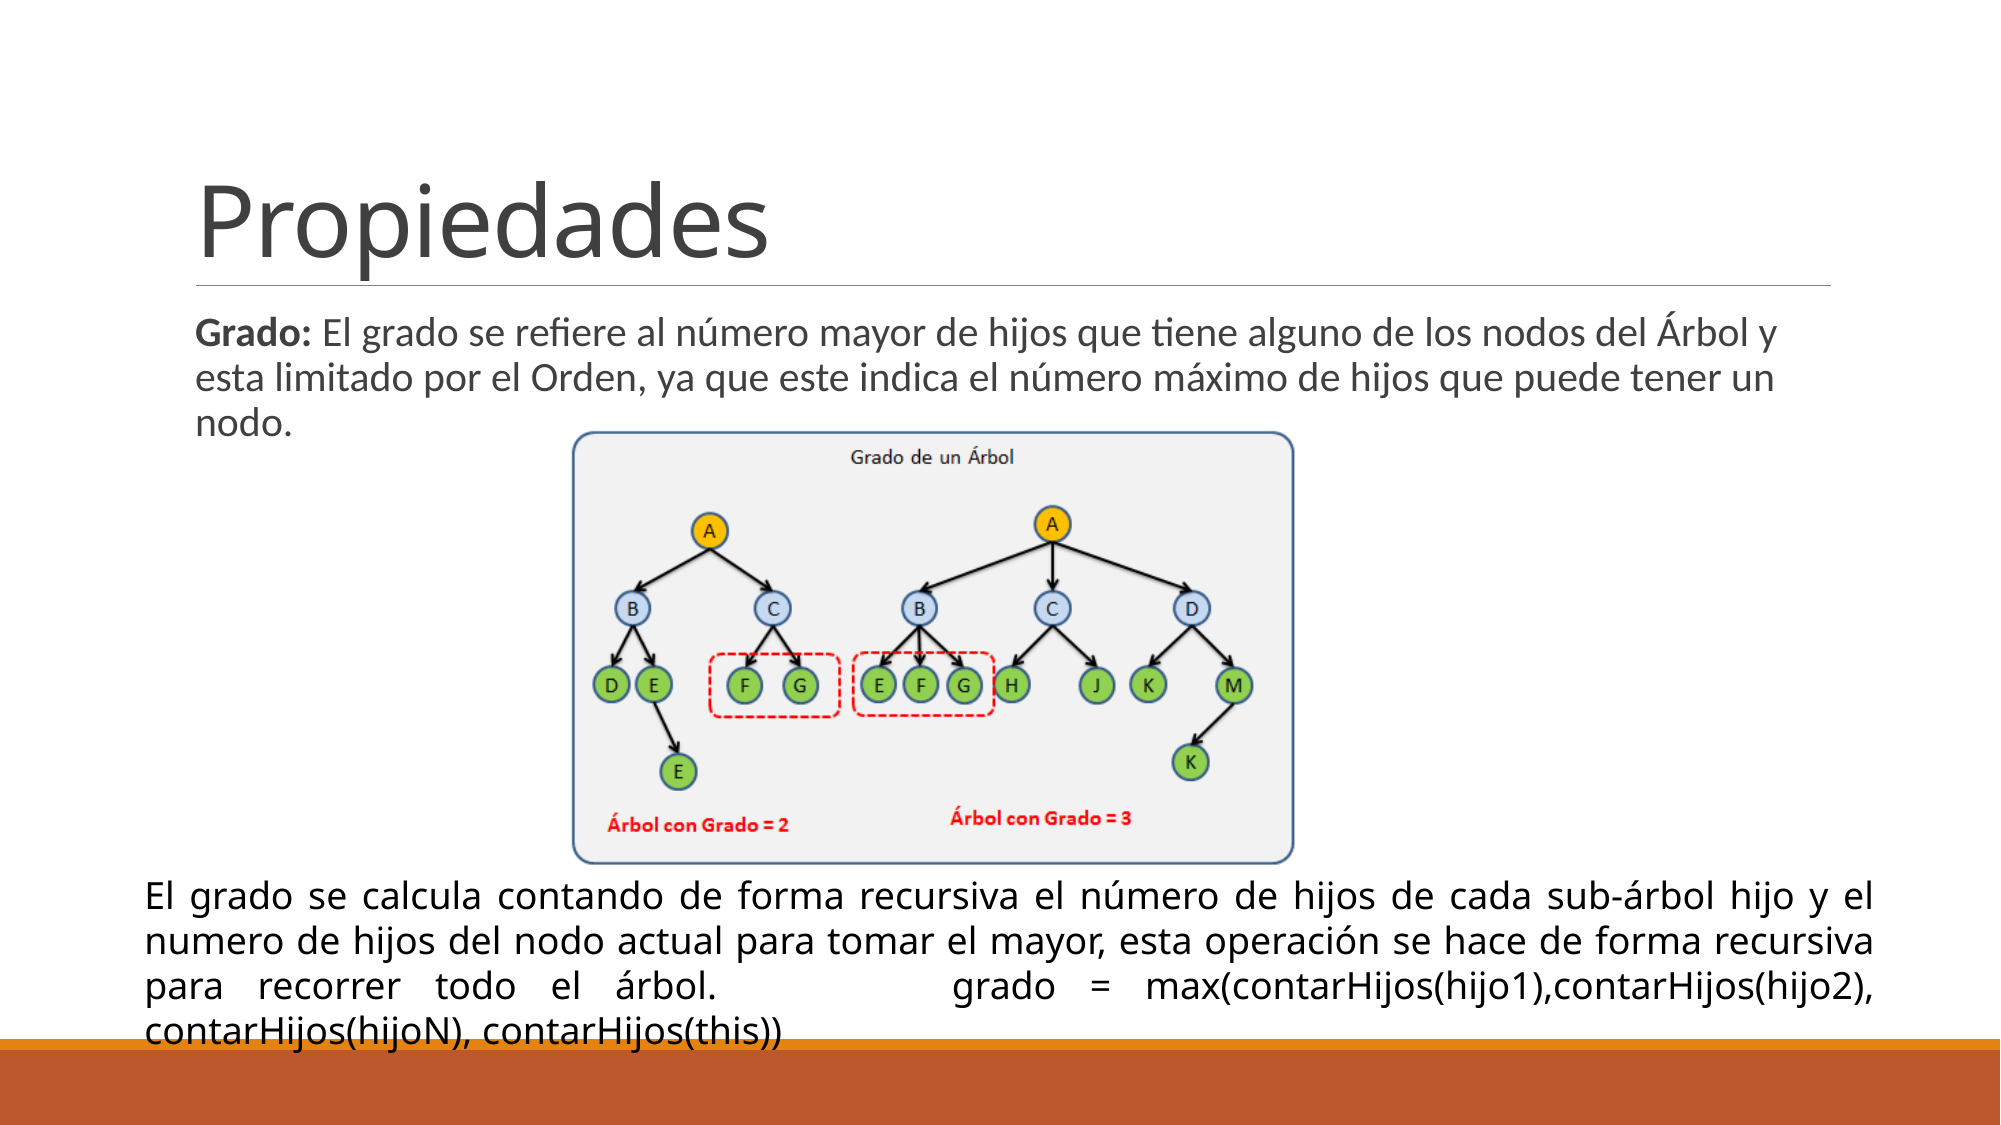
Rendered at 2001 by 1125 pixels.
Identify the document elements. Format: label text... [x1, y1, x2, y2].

text_box El grado se calcula contando de forma recursiva el número de hijos de cada sub-árbol hijo y el numero de hijos del nodo actual para tomar el mayor, esta operación se hace de forma recursiva para recorrer todo el árbol. grado = max(contarHijos(hijo1),contarHijos(hijo2), contarHijos(hijoN), contarHijos(this)) [129, 864, 1891, 1059]
picture [567, 423, 1300, 873]
list Grado: El grado se refiere al número mayor de hijos que tiene alguno de los nodos del Árbol y esta limitado por el Orden, ya que este indica el número máximo de hijos que puede tener un nodo. [180, 302, 1830, 864]
title Propiedades [180, 47, 1830, 285]
